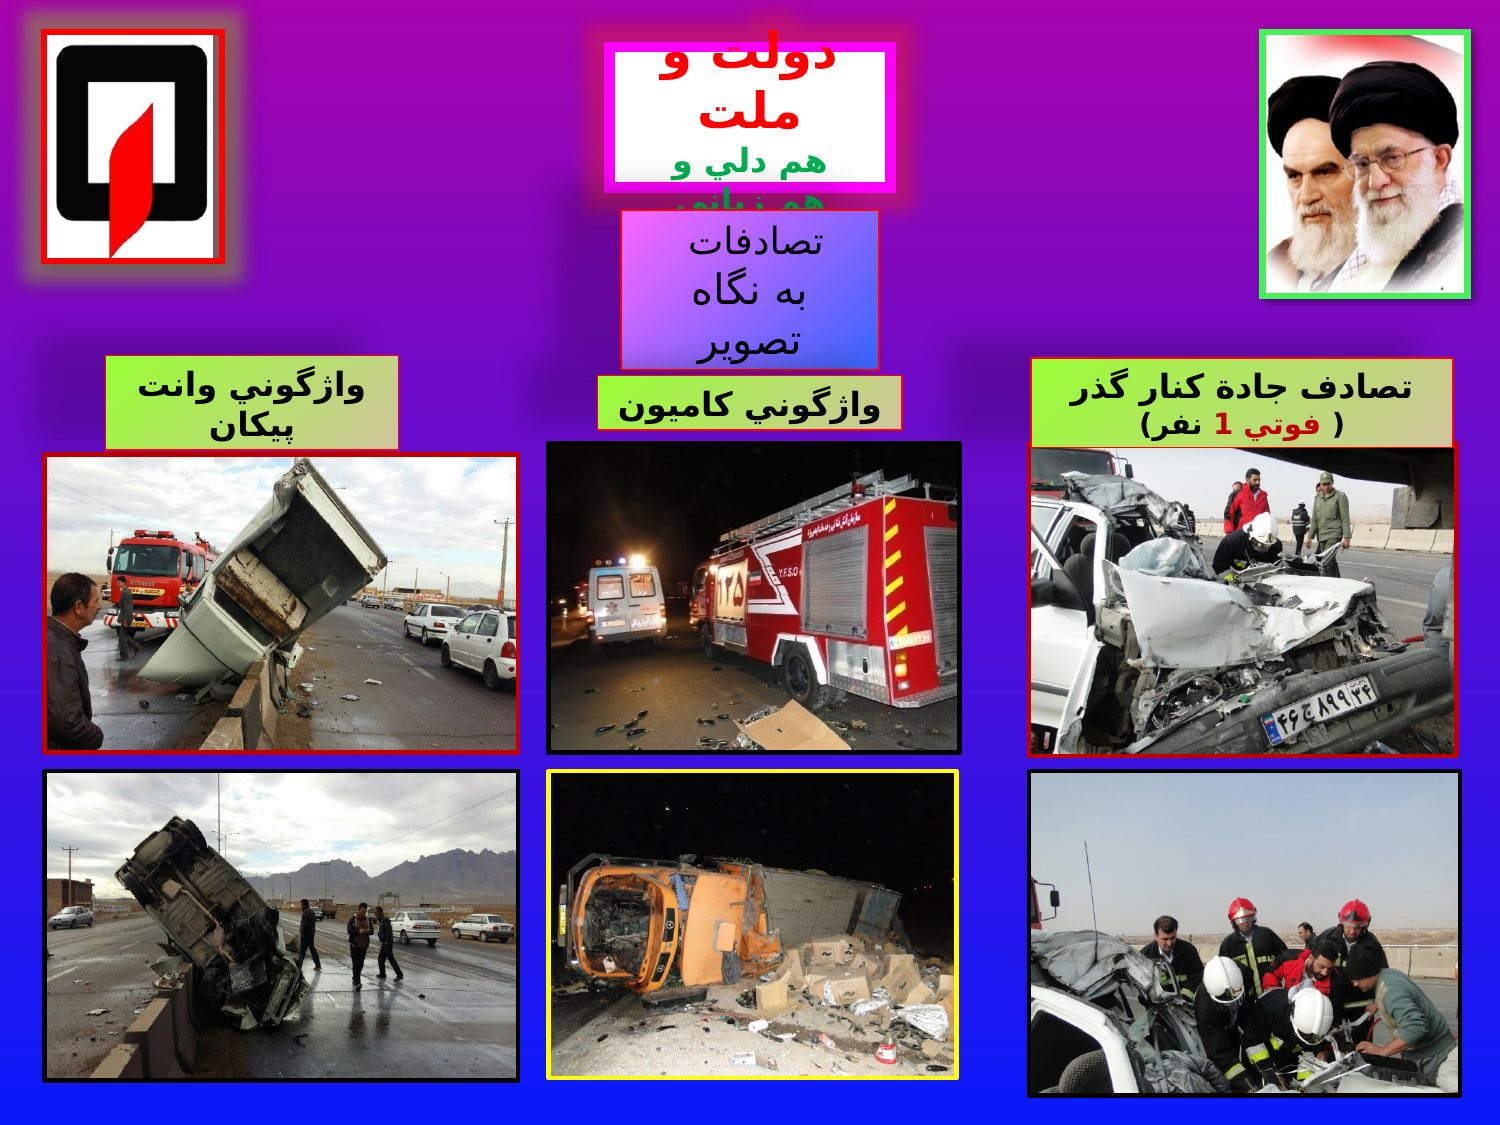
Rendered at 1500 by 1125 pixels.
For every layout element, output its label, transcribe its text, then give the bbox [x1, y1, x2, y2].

text_box واژگوني وانت پيكان [105, 355, 399, 451]
picture [1031, 773, 1459, 1094]
picture [46, 456, 516, 751]
picture [550, 773, 955, 1076]
text_box واژگوني كاميون [597, 375, 903, 431]
text_box تصادفات به نگاه تصوير [620, 209, 880, 371]
picture [46, 34, 219, 258]
picture [1031, 445, 1455, 754]
picture [550, 445, 958, 751]
text_box تصادف جادة كنار گذر ( فوتي 1 نفر) [1030, 357, 1454, 448]
picture [1265, 34, 1465, 294]
text_box دولت و ملت هم دلي و هم زباني [609, 46, 891, 188]
picture [46, 773, 516, 1079]
